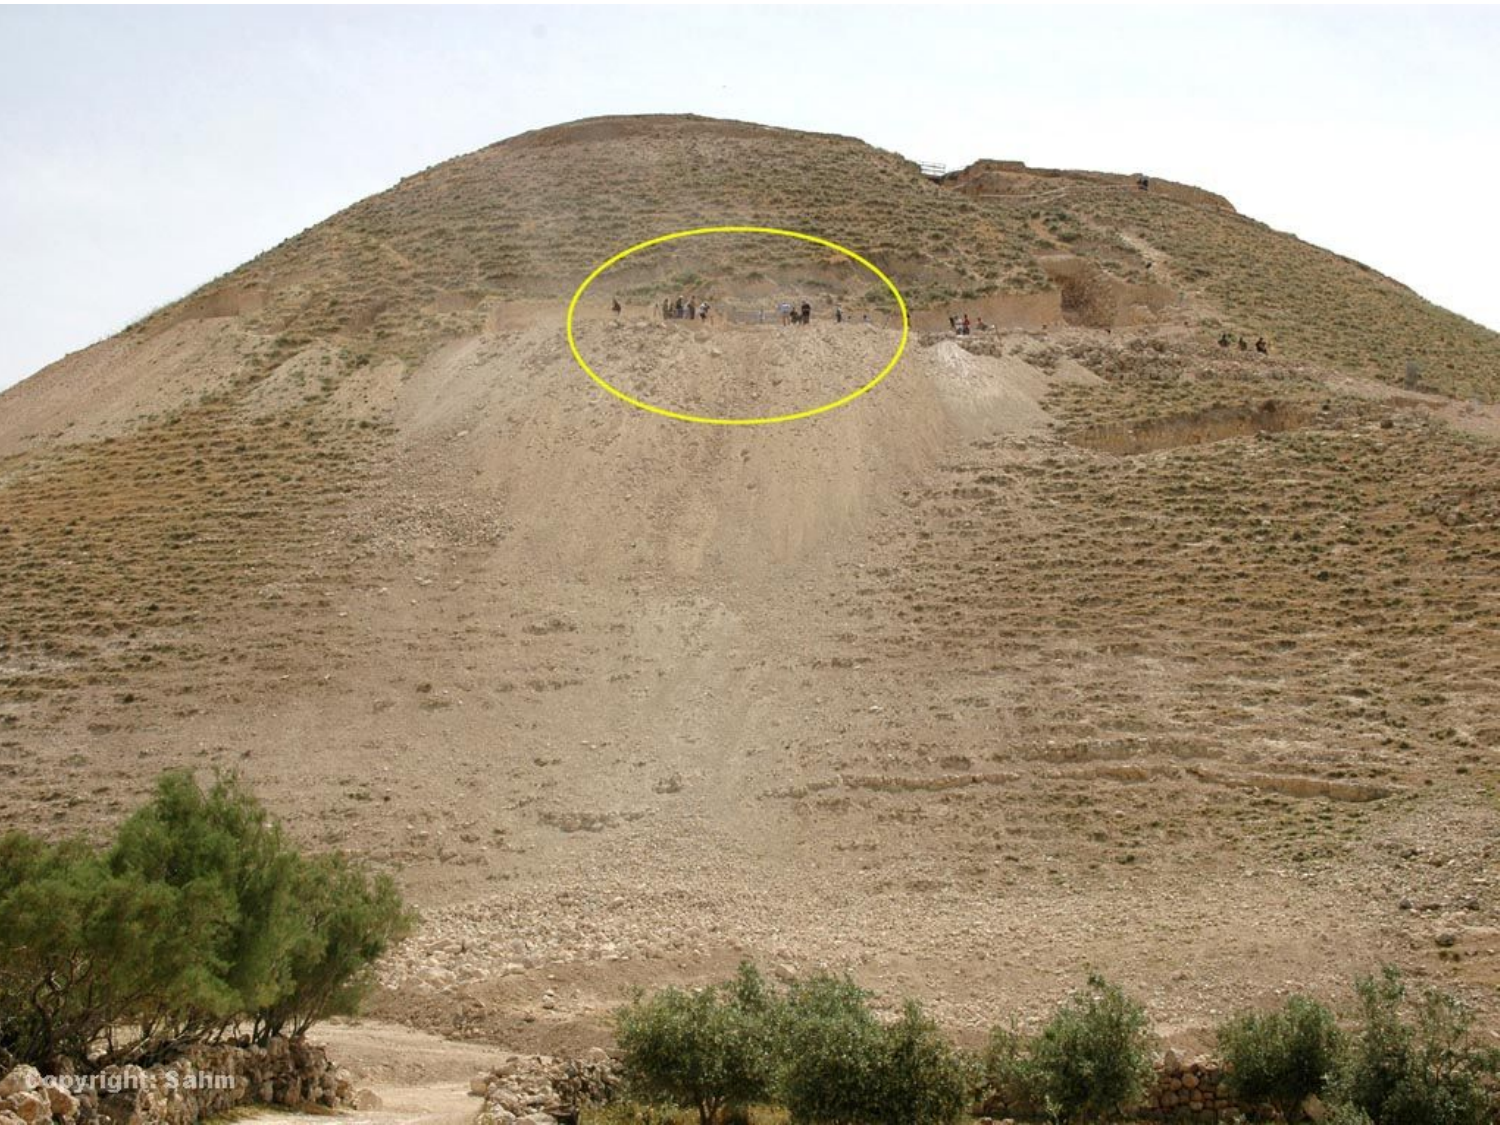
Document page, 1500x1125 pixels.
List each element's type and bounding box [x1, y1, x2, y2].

list [0, 3, 1500, 1125]
